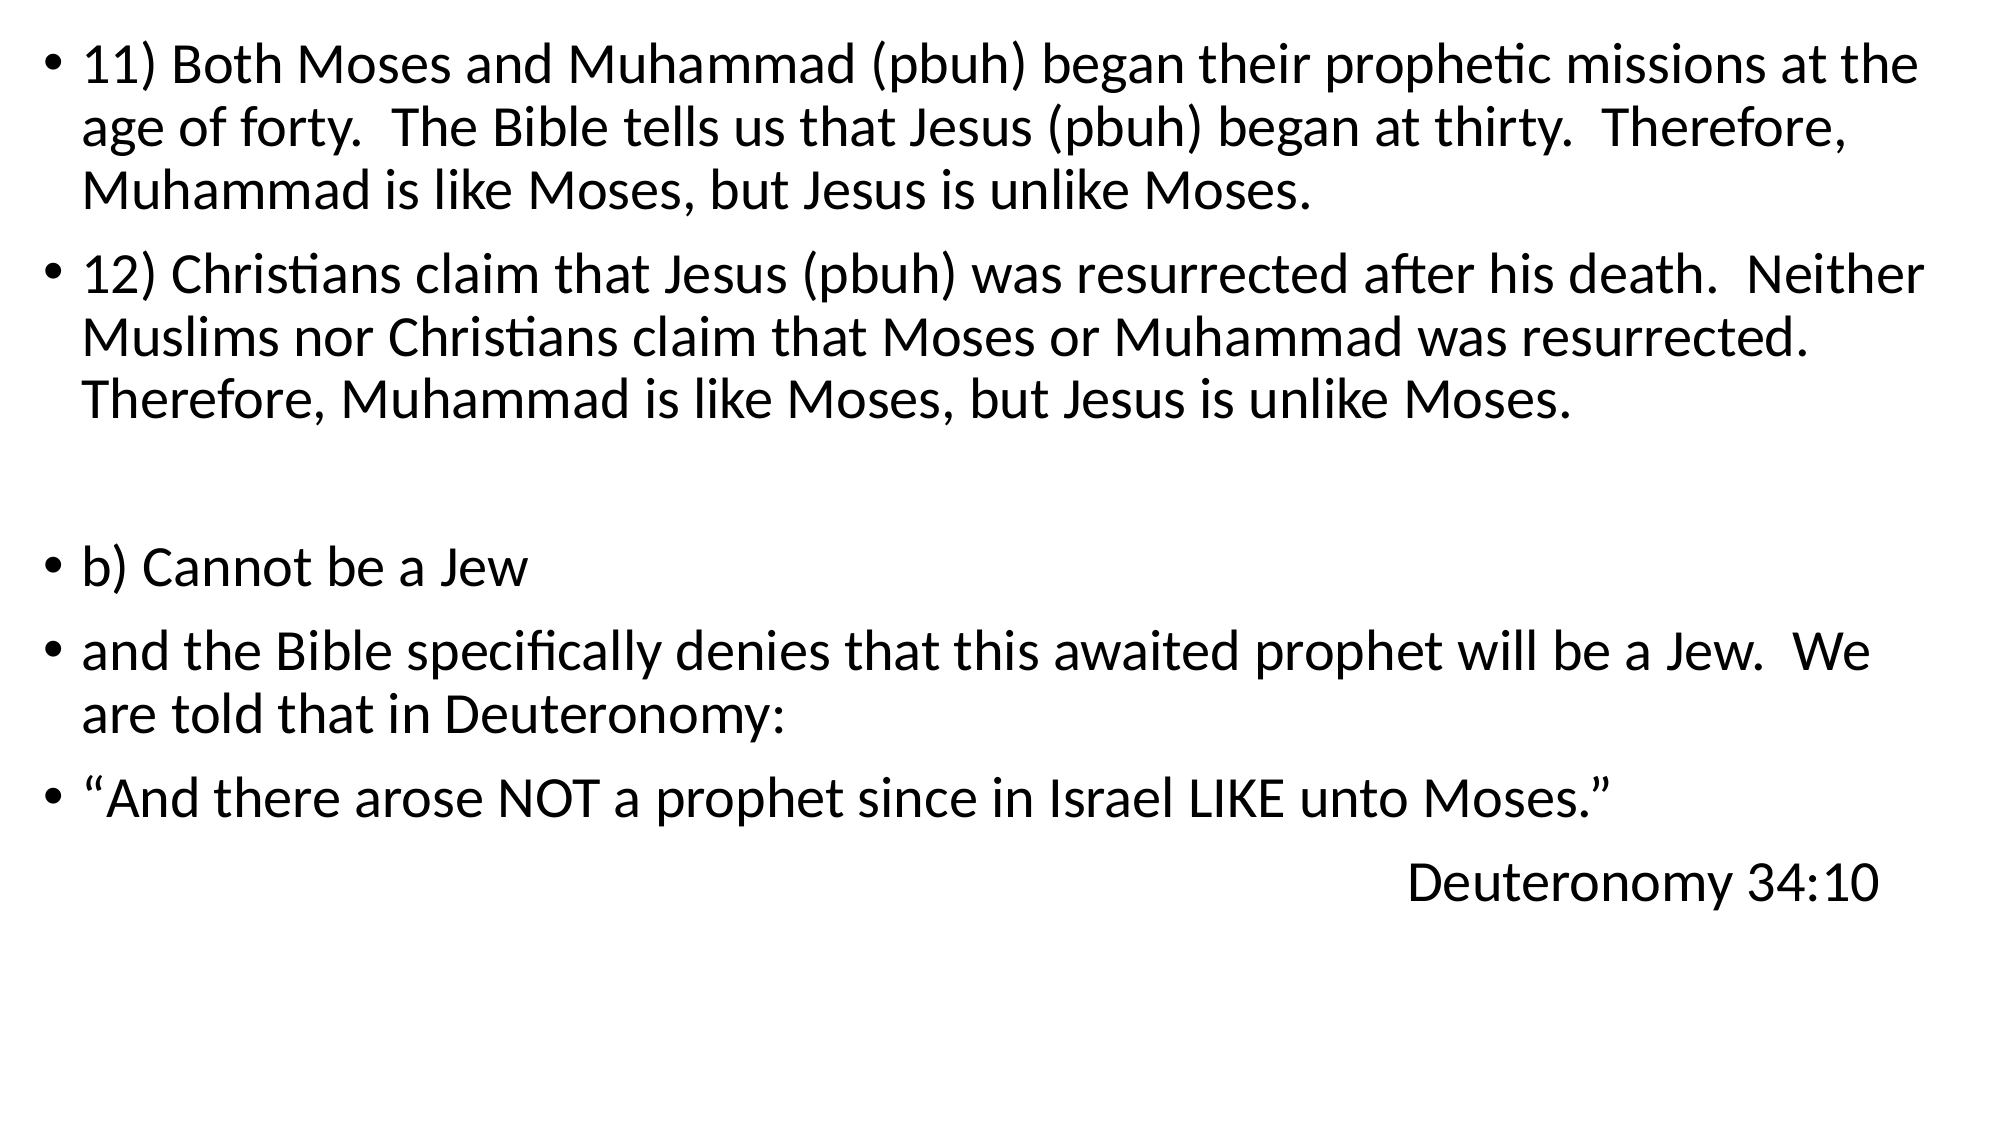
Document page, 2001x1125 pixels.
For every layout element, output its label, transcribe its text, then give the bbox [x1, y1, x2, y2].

list 11) Both Moses and Muhammad (pbuh) began their prophetic missions at the age of forty. The Bible tells us that Jesus (pbuh) began at thirty. Therefore, Muhammad is like Moses, but Jesus is unlike Moses. 12) Christians claim that Jesus (pbuh) was resurrected after his death. Neither Muslims nor Christians claim that Moses or Muhammad was resurrected. Therefore, Muhammad is like Moses, but Jesus is unlike Moses. b) Cannot be a Jew and the Bible specifically denies that this awaited prophet will be a Jew. We are told that in Deuteronomy: “And there arose NOT a prophet since in Israel LIKE unto Moses.” Deuteronomy 34:10 [28, 25, 1968, 1096]
